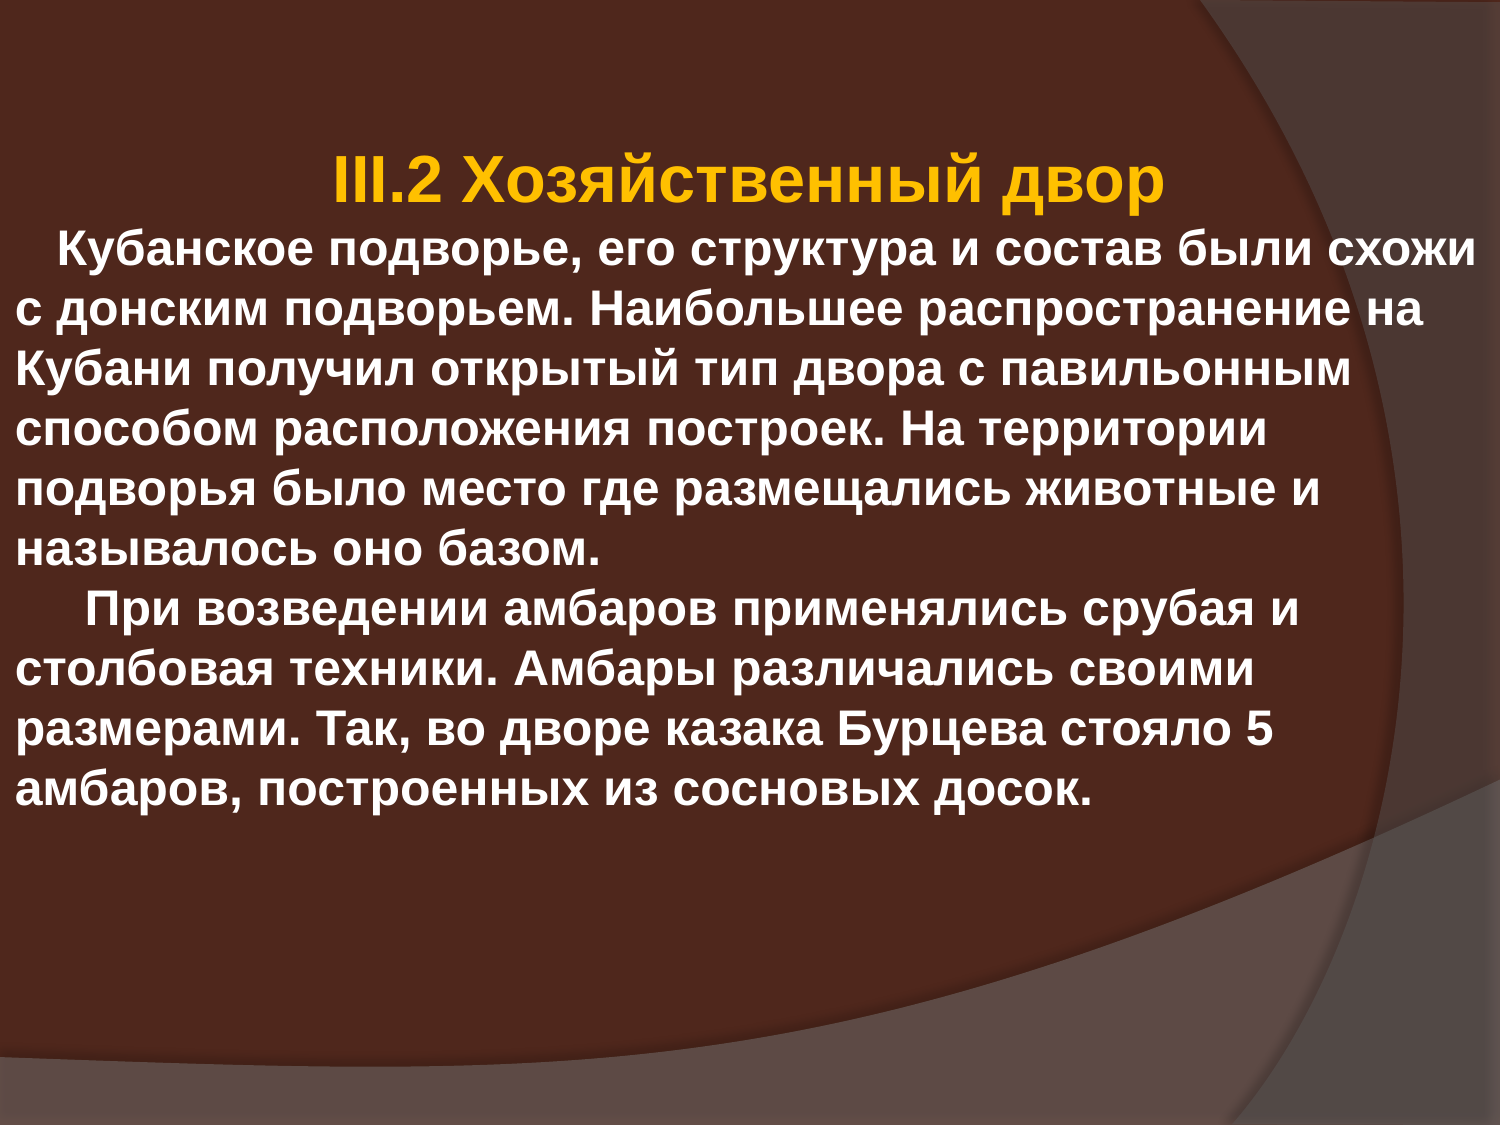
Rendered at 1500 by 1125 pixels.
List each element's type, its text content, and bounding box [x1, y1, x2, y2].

text_box III.2 Хозяйственный двор Кубанское подворье, его структура и состав были схожи с донским подворьем. Наибольшее распространение на Кубани получил открытый тип двора с павильонным способом расположения построек. На территории подворья было место где размещались животные и называлось оно базом. При возведении амбаров применялись срубая и столбовая техники. Амбары различались своими размерами. Так, во дворе казака Бурцева стояло 5 амбаров, построенных из сосновых досок. [0, 128, 1500, 884]
